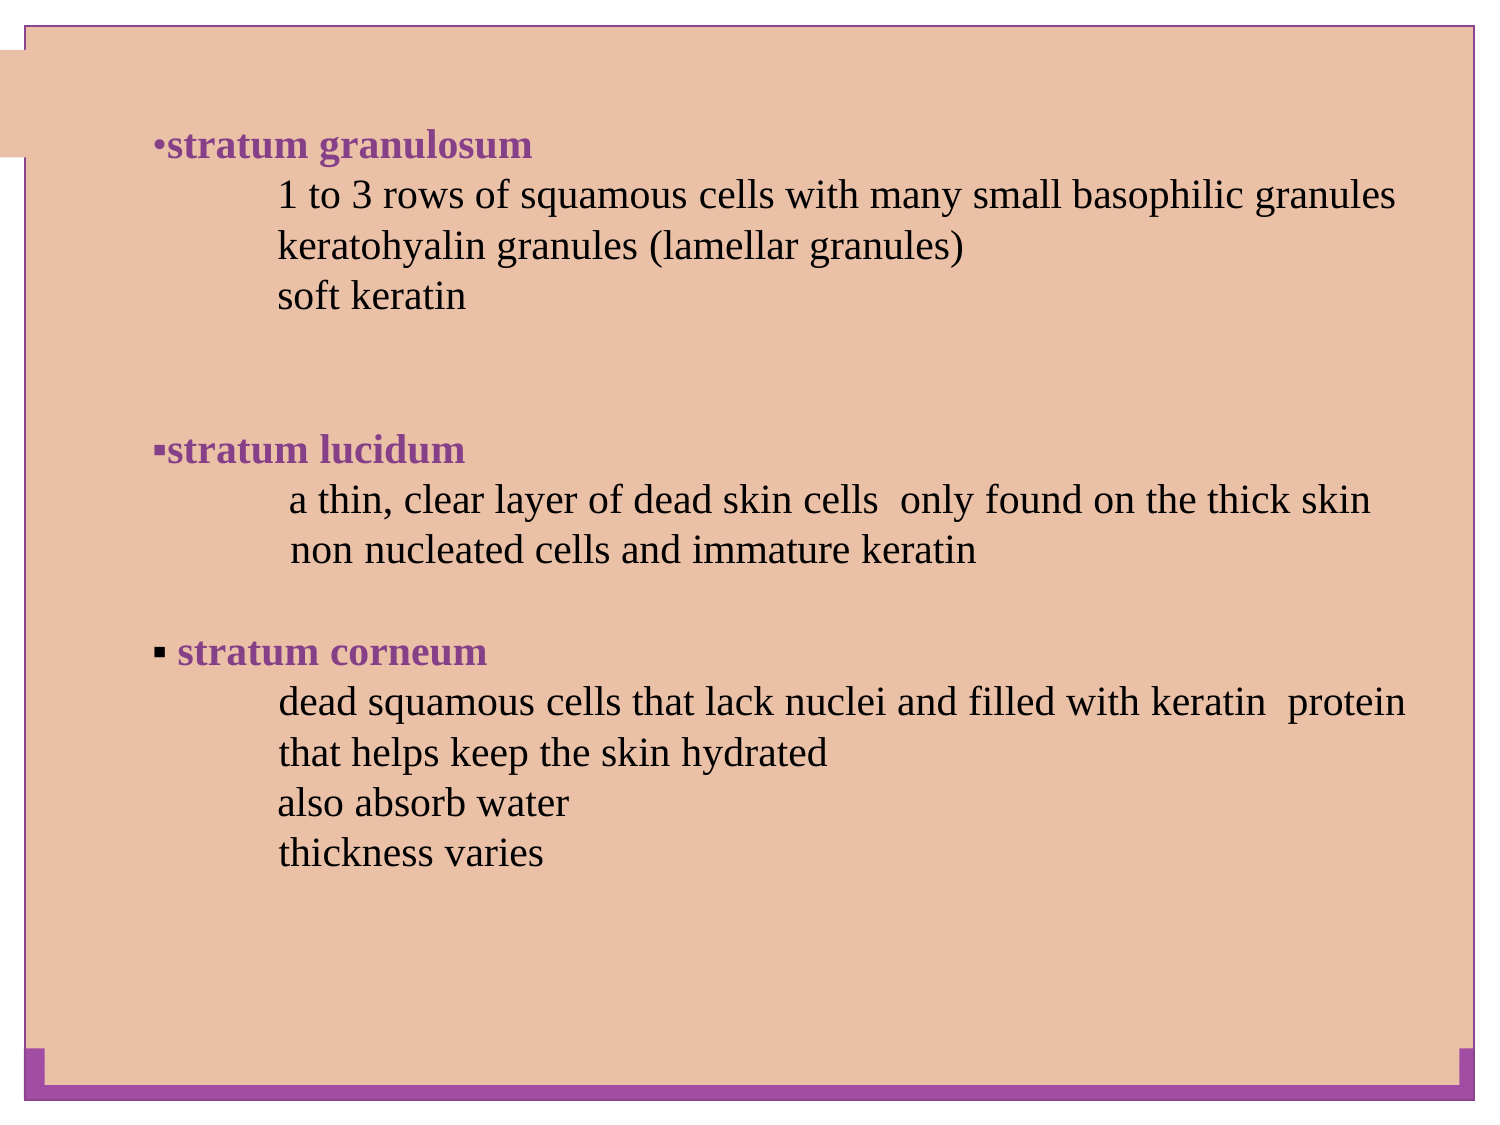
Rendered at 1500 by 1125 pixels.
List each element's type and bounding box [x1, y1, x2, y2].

text_box [0, 0, 1500, 1125]
